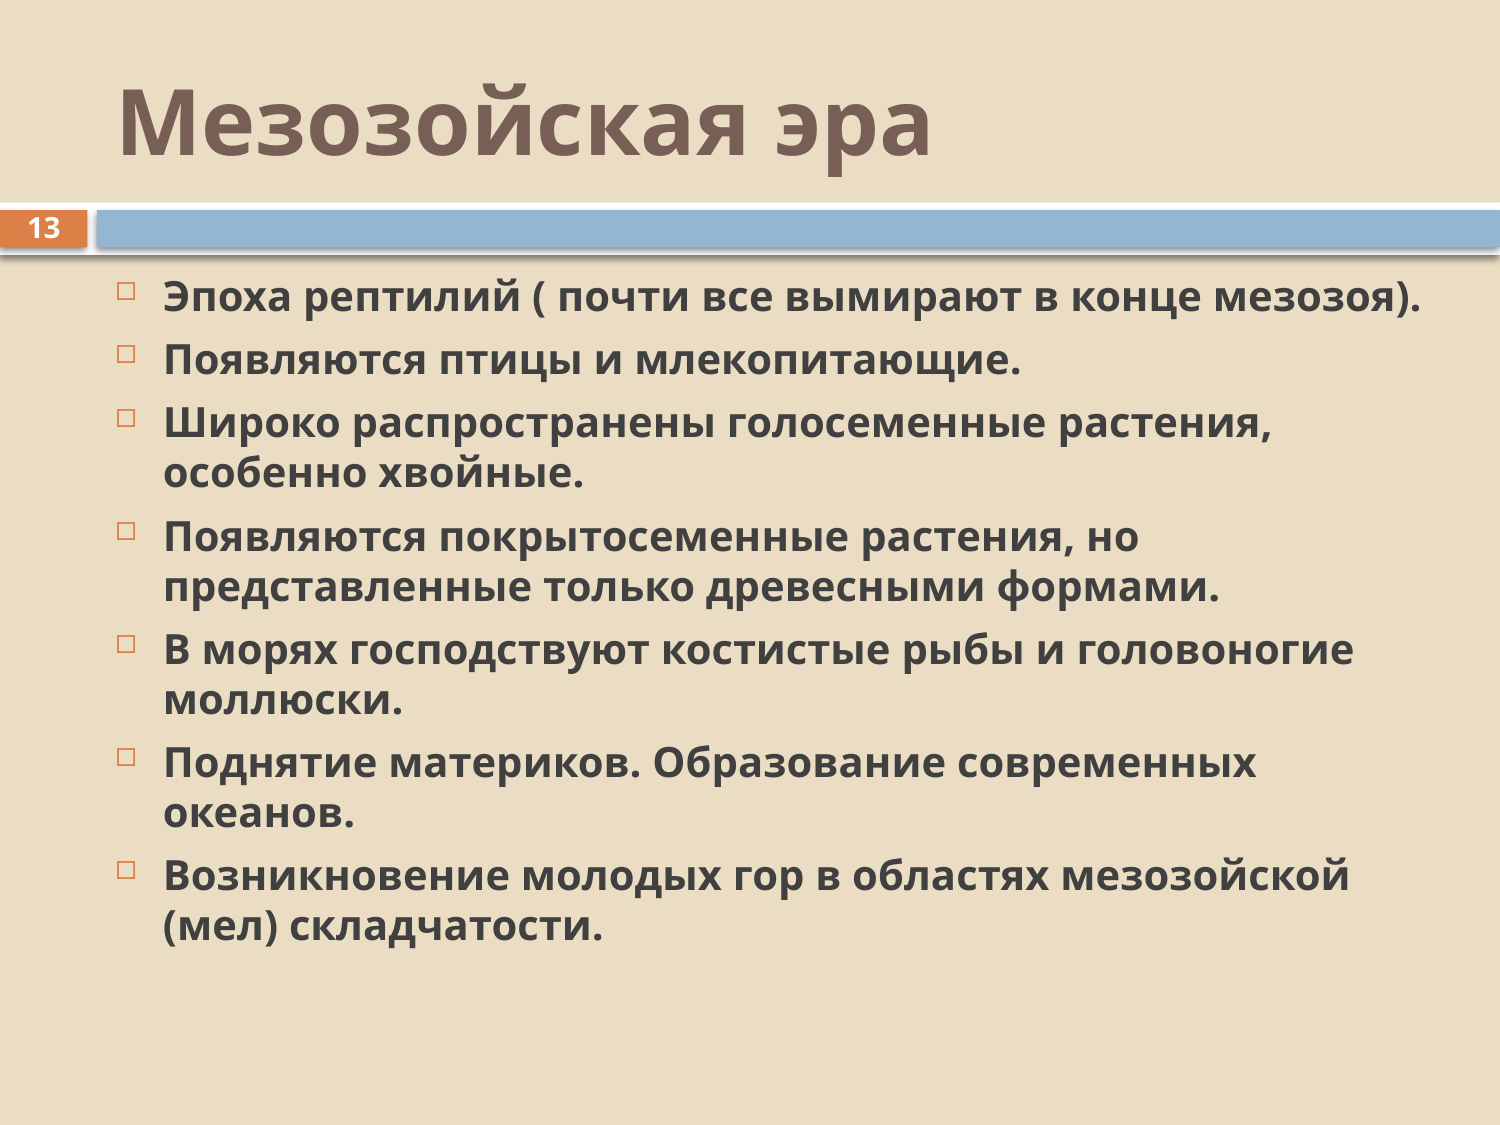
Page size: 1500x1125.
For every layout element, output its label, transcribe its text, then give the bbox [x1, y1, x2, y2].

slide_number 13 [0, 208, 88, 249]
list Эпоха рептилий ( почти все вымирают в конце мезозоя). Появляются птицы и млекопитающие. Широко распространены голосеменные растения, особенно хвойные. Появляются покрытосеменные растения, но представленные только древесными формами. В морях господствуют костистые рыбы и головоногие моллюски. Поднятие материков. Образование современных океанов. Возникновение молодых гор в областях мезозойской (мел) складчатости. [100, 262, 1438, 1000]
title Мезозойская эра [100, 37, 1438, 200]
